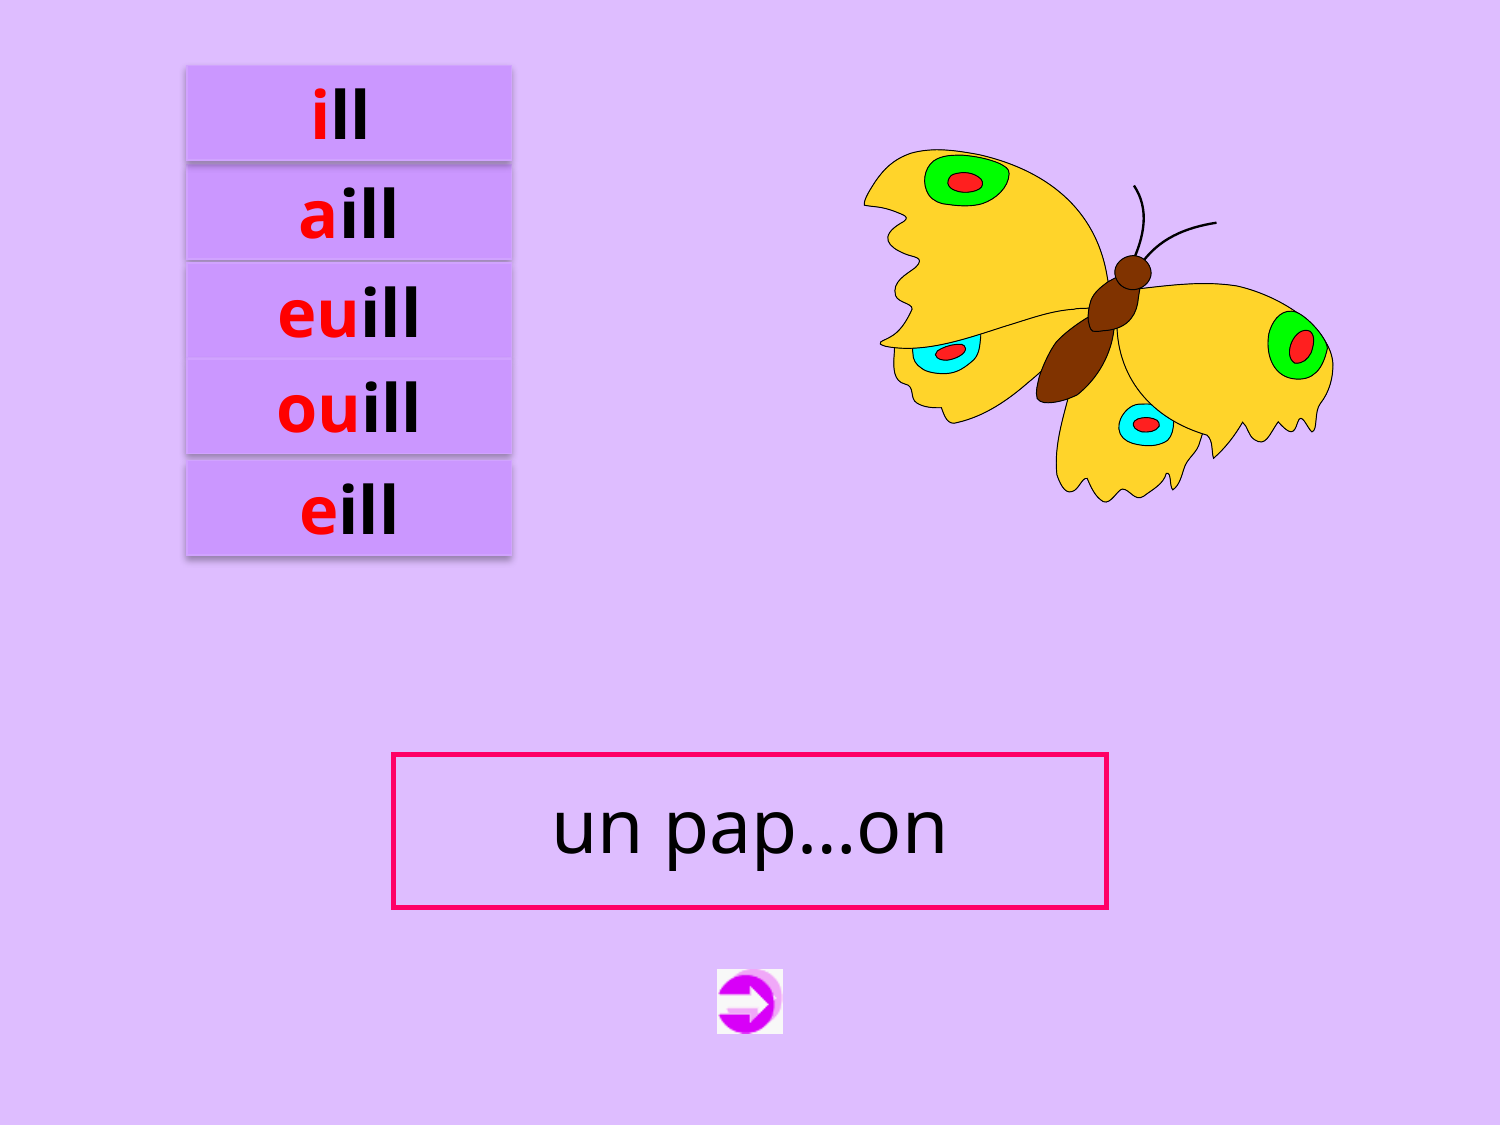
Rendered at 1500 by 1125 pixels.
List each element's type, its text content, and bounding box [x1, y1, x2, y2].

text_box un pap…on [393, 754, 1107, 908]
picture [716, 969, 783, 1035]
text_box euill [186, 262, 512, 358]
picture [863, 148, 1335, 503]
text_box eill [186, 460, 512, 556]
text_box aill [186, 170, 512, 259]
text_box [0, 0, 1500, 1125]
text_box [185, 65, 511, 162]
text_box ouill [186, 358, 512, 454]
